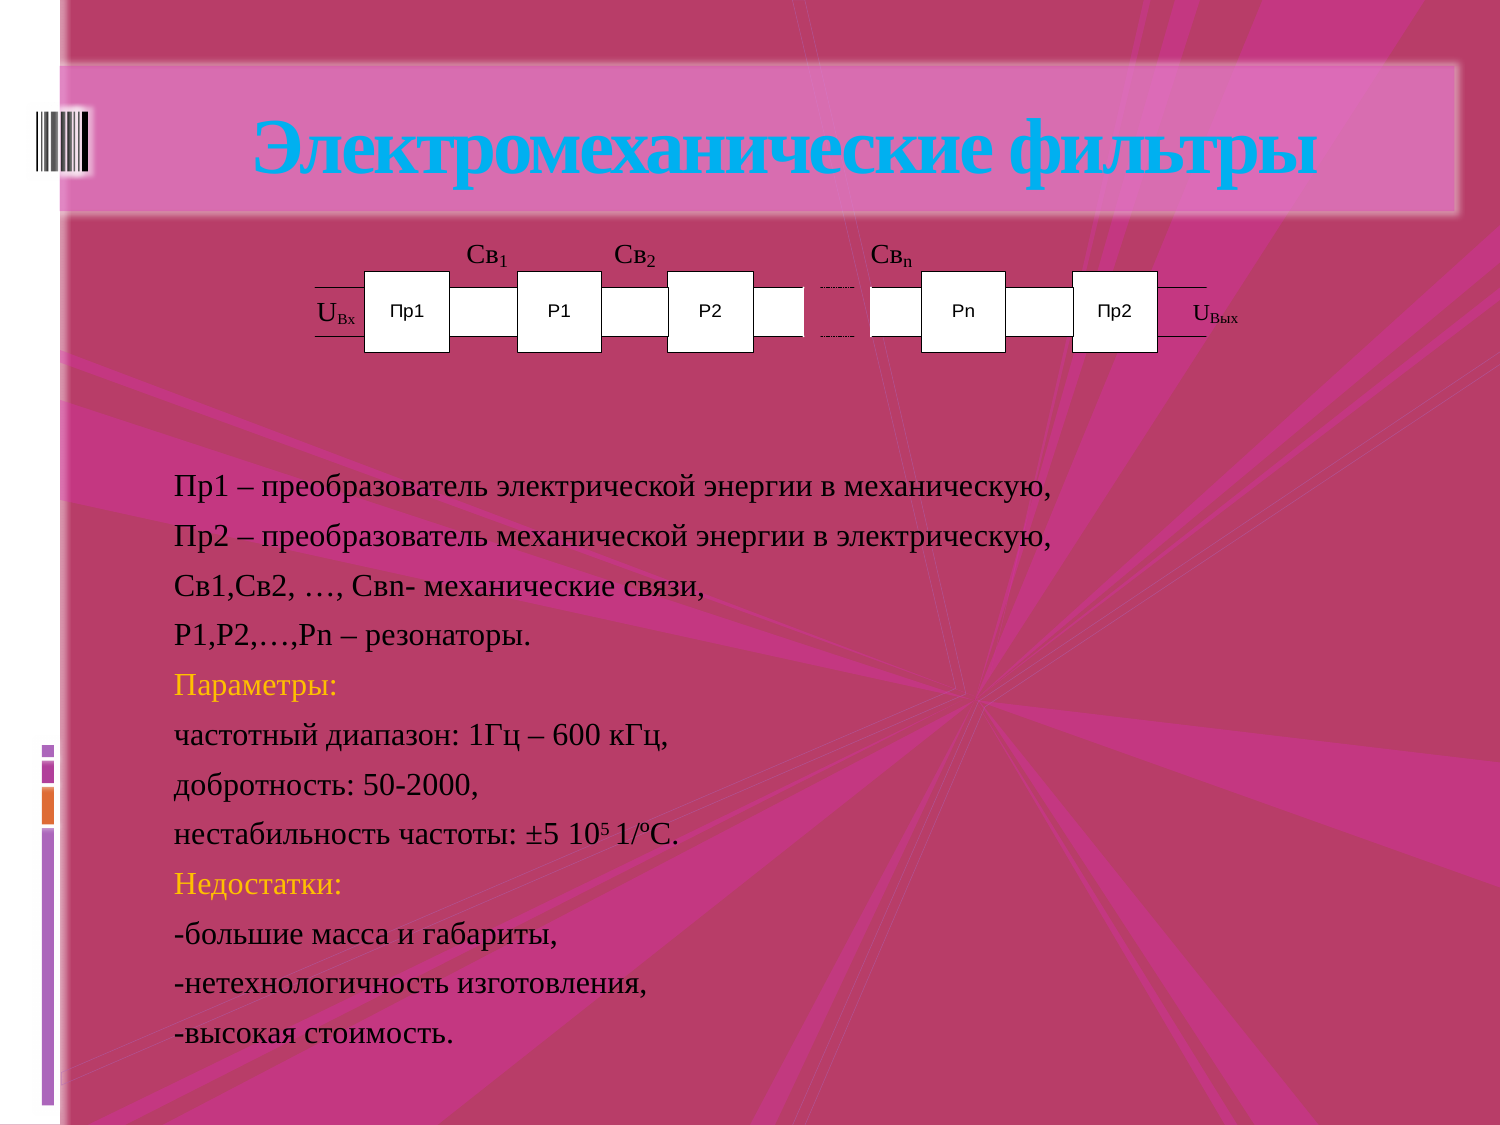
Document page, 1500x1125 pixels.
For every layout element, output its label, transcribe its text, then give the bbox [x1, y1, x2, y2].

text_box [125, 210, 1478, 423]
list Пр1 – преобразователь электрической энергии в механическую, Пр2 – преобразователь механической энергии в электрическую, Св1,Св2, …, Свn- механические связи, Р1,Р2,…,Рn – резонаторы. Параметры: частотный диапазон: 1Гц – 600 кГц, добротность: 50-2000, нестабильность частоты: ±5 105 1/ºC. Недостатки: -большие масса и габариты, -нетехнологичность изготовления, -высокая стоимость. [152, 457, 1372, 1055]
title Электромеханические фильтры [115, 83, 1454, 212]
